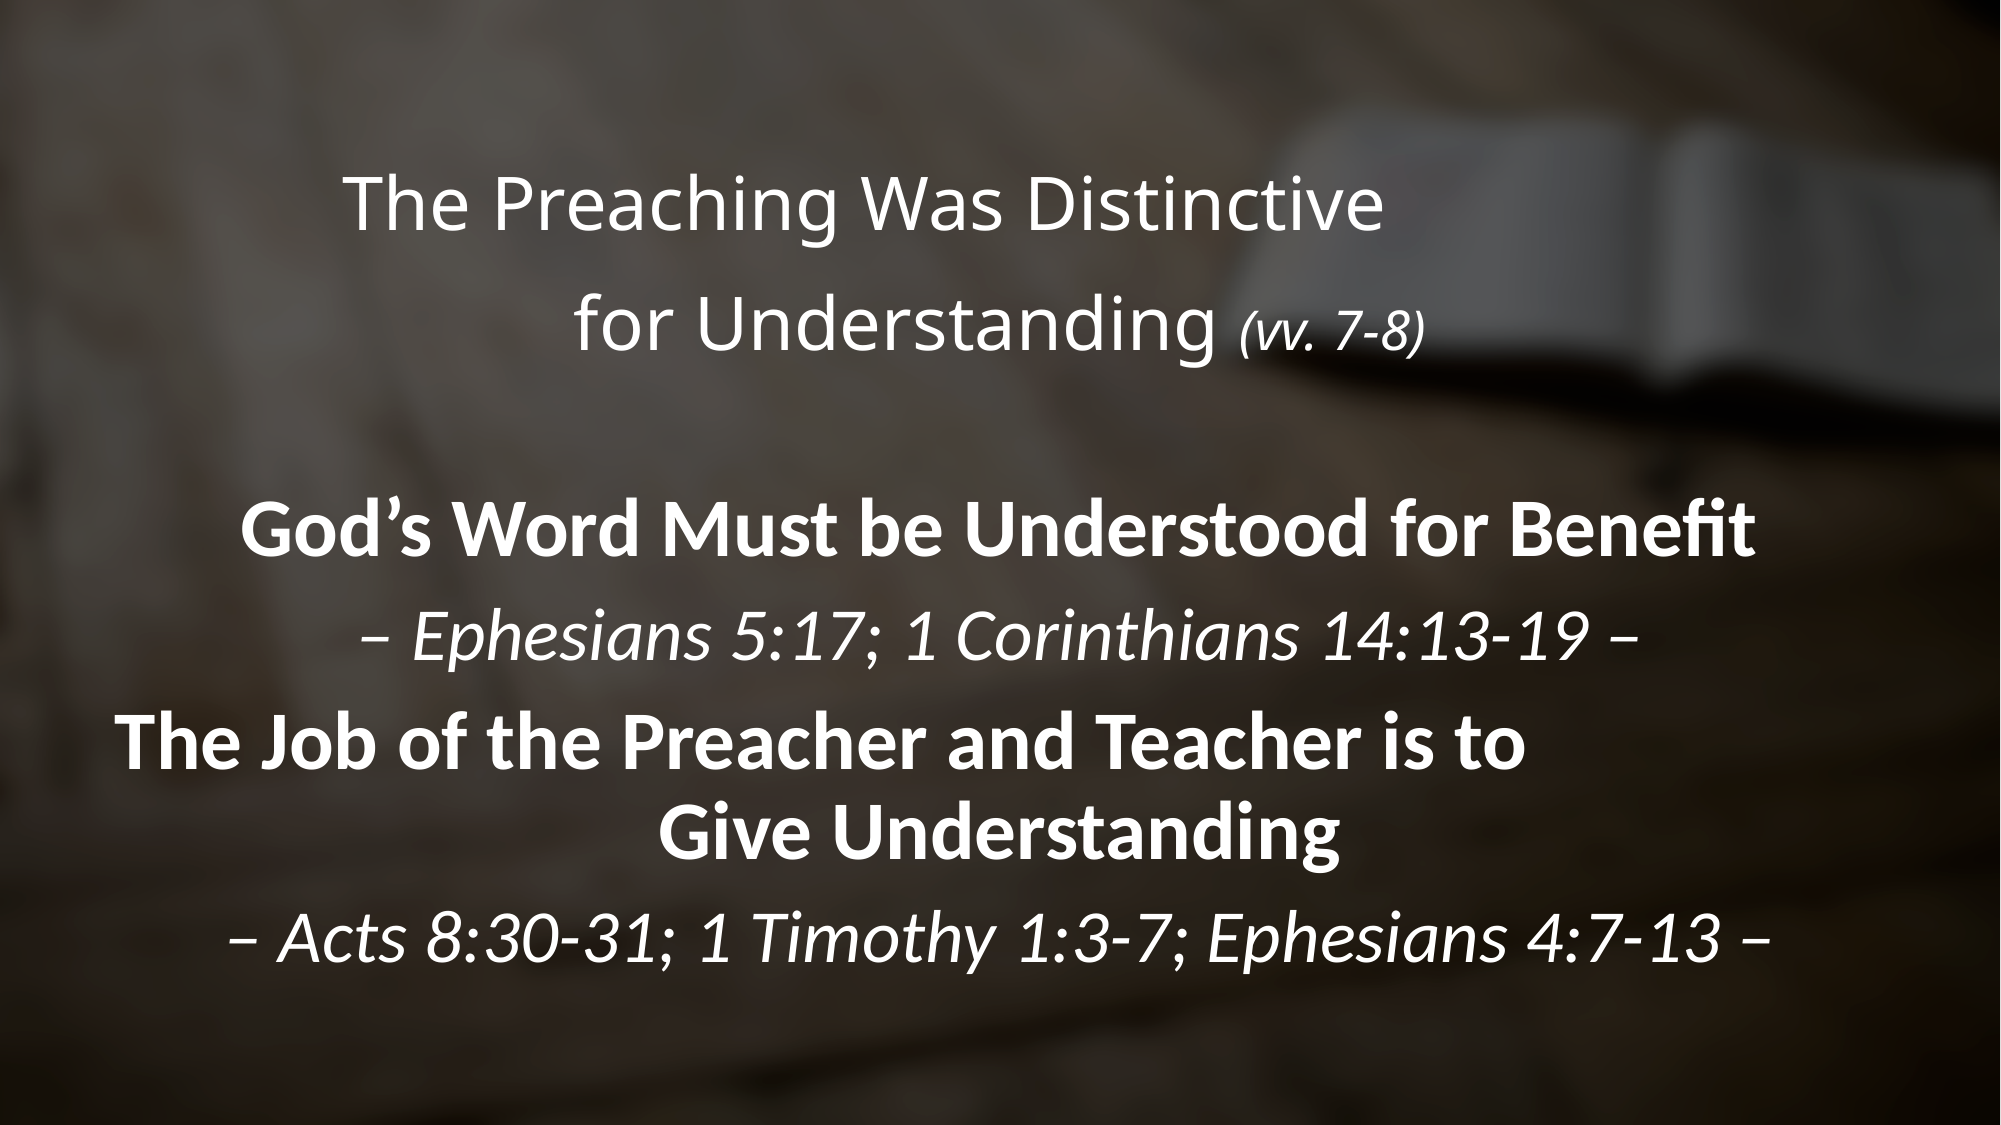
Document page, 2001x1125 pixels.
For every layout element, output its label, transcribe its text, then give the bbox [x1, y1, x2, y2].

list God’s Word Must be Understood for Benefit – Ephesians 5:17; 1 Corinthians 14:13-19 – The Job of the Preacher and Teacher is to Give Understanding – Acts 8:30-31; 1 Timothy 1:3-7; Ephesians 4:7-13 – [59, 276, 1941, 1066]
picture [0, 0, 2001, 1125]
title The Preaching Was Distinctive for Understanding (vv. 7-8) [137, 158, 1863, 276]
